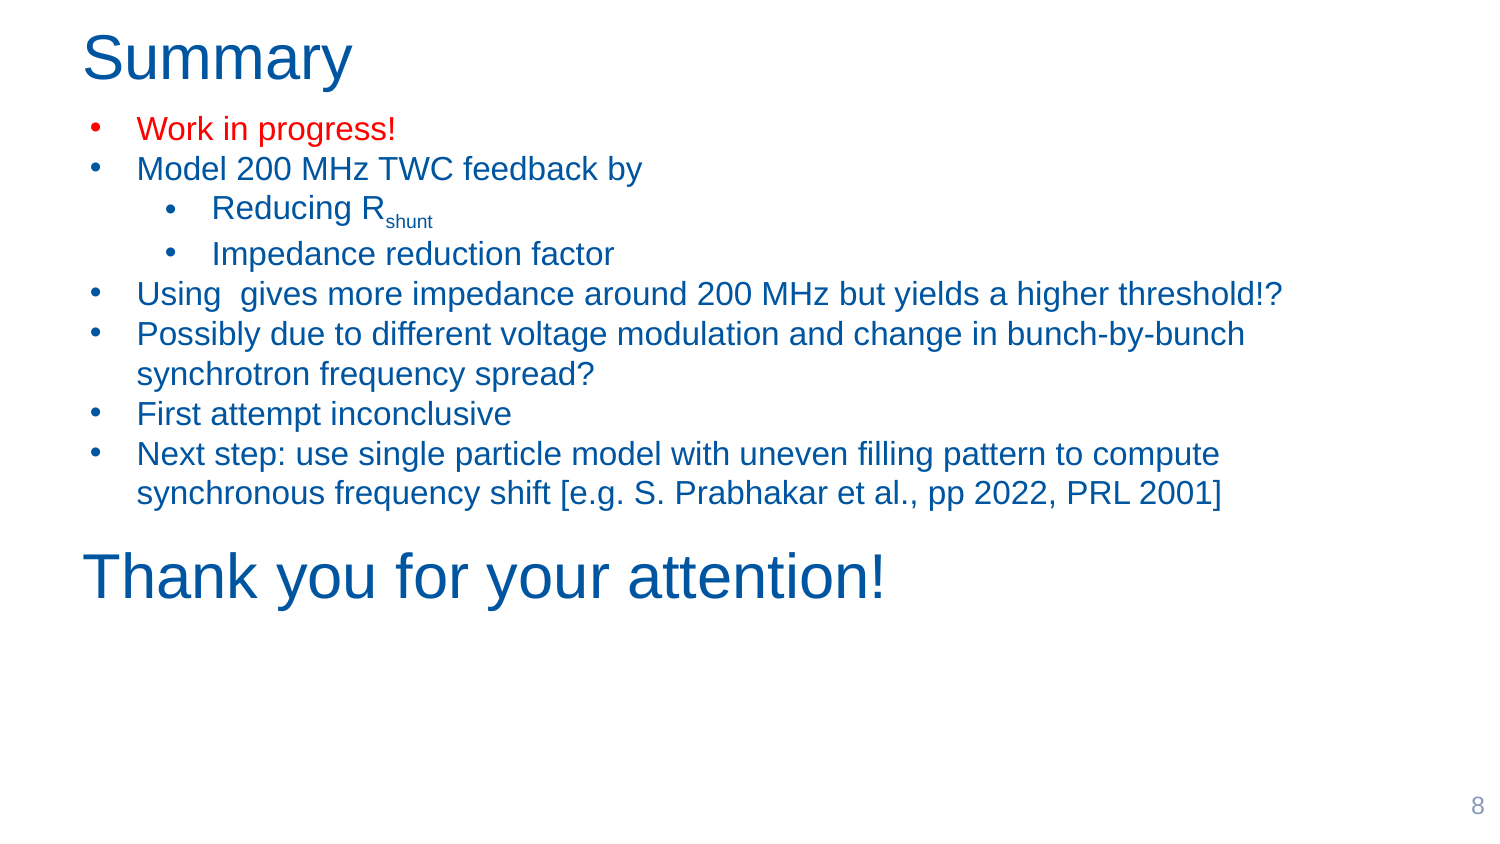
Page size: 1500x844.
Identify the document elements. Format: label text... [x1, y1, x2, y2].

slide_number 8 [1417, 782, 1500, 828]
text_box Thank you for your attention! [74, 527, 1425, 619]
text_box Summary [74, 8, 1425, 100]
